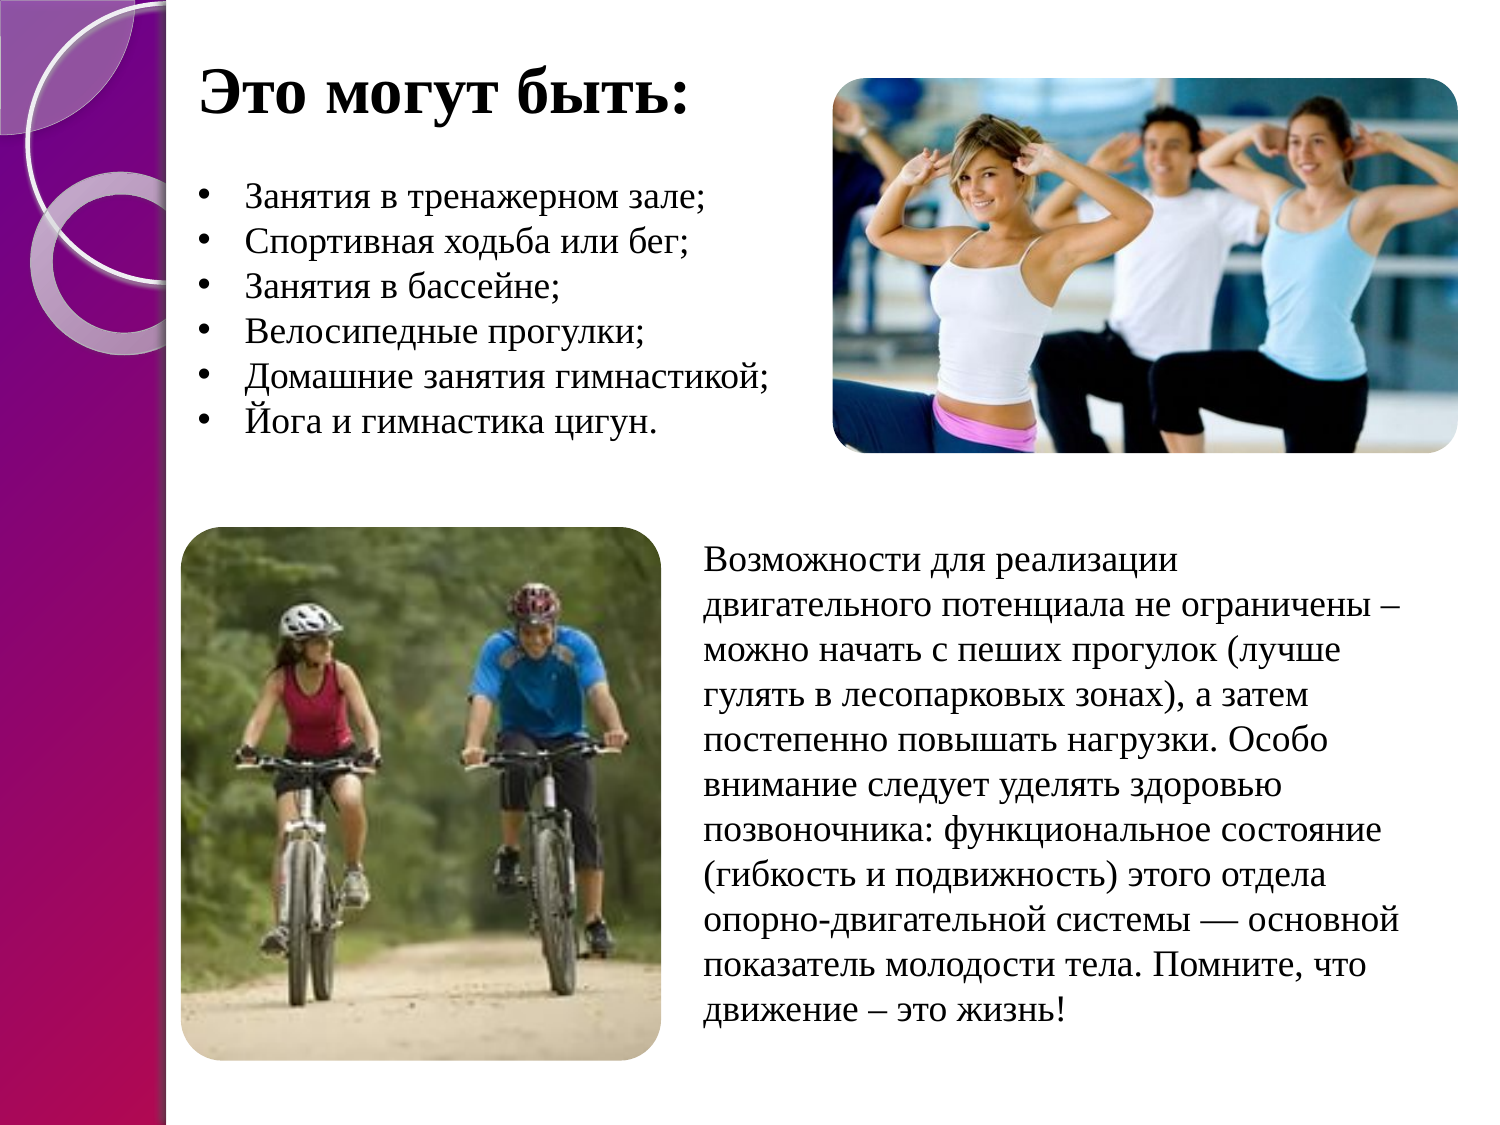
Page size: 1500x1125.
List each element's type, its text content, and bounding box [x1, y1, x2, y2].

picture [832, 77, 1458, 454]
text_box Возможности для реализации двигательного потенциала не ограничены – можно начать с пеших прогулок (лучше гулять в лесопарковых зонах), а затем постепенно повышать нагрузки. Особо внимание следует уделять здоровью позвоночника: функциональное состояние (гибкость и подвижность) этого отдела опорно-двигательной системы — основной показатель молодости тела. Помните, что движение – это жизнь! [688, 527, 1430, 1037]
text_box Это могут быть: Занятия в тренажерном зале; Спортивная ходьба или бег; Занятия в бассейне; Велосипедные прогулки; Домашние занятия гимнастикой; Йога и гимнастика цигун. [182, 39, 933, 449]
picture [180, 526, 662, 1061]
